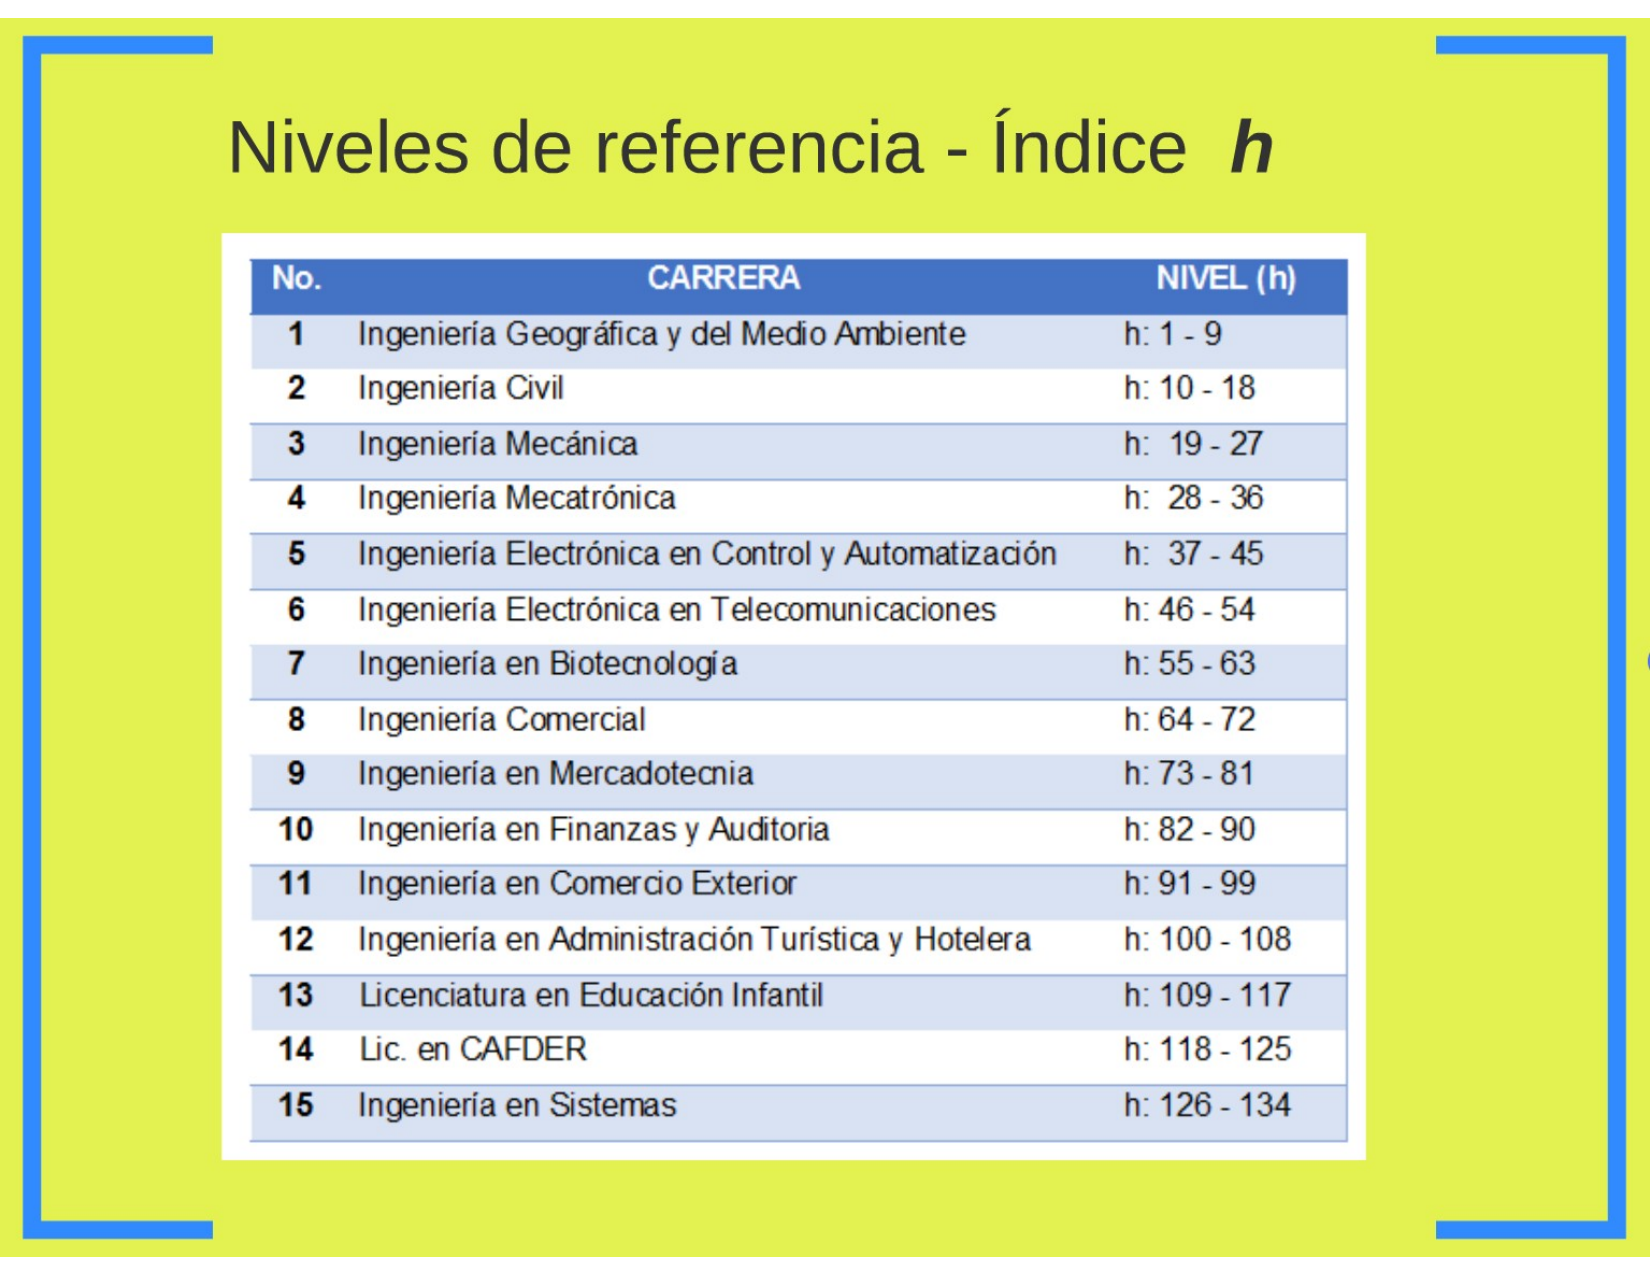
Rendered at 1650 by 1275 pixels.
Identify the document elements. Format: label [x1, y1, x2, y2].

text_box [0, 18, 1650, 1257]
